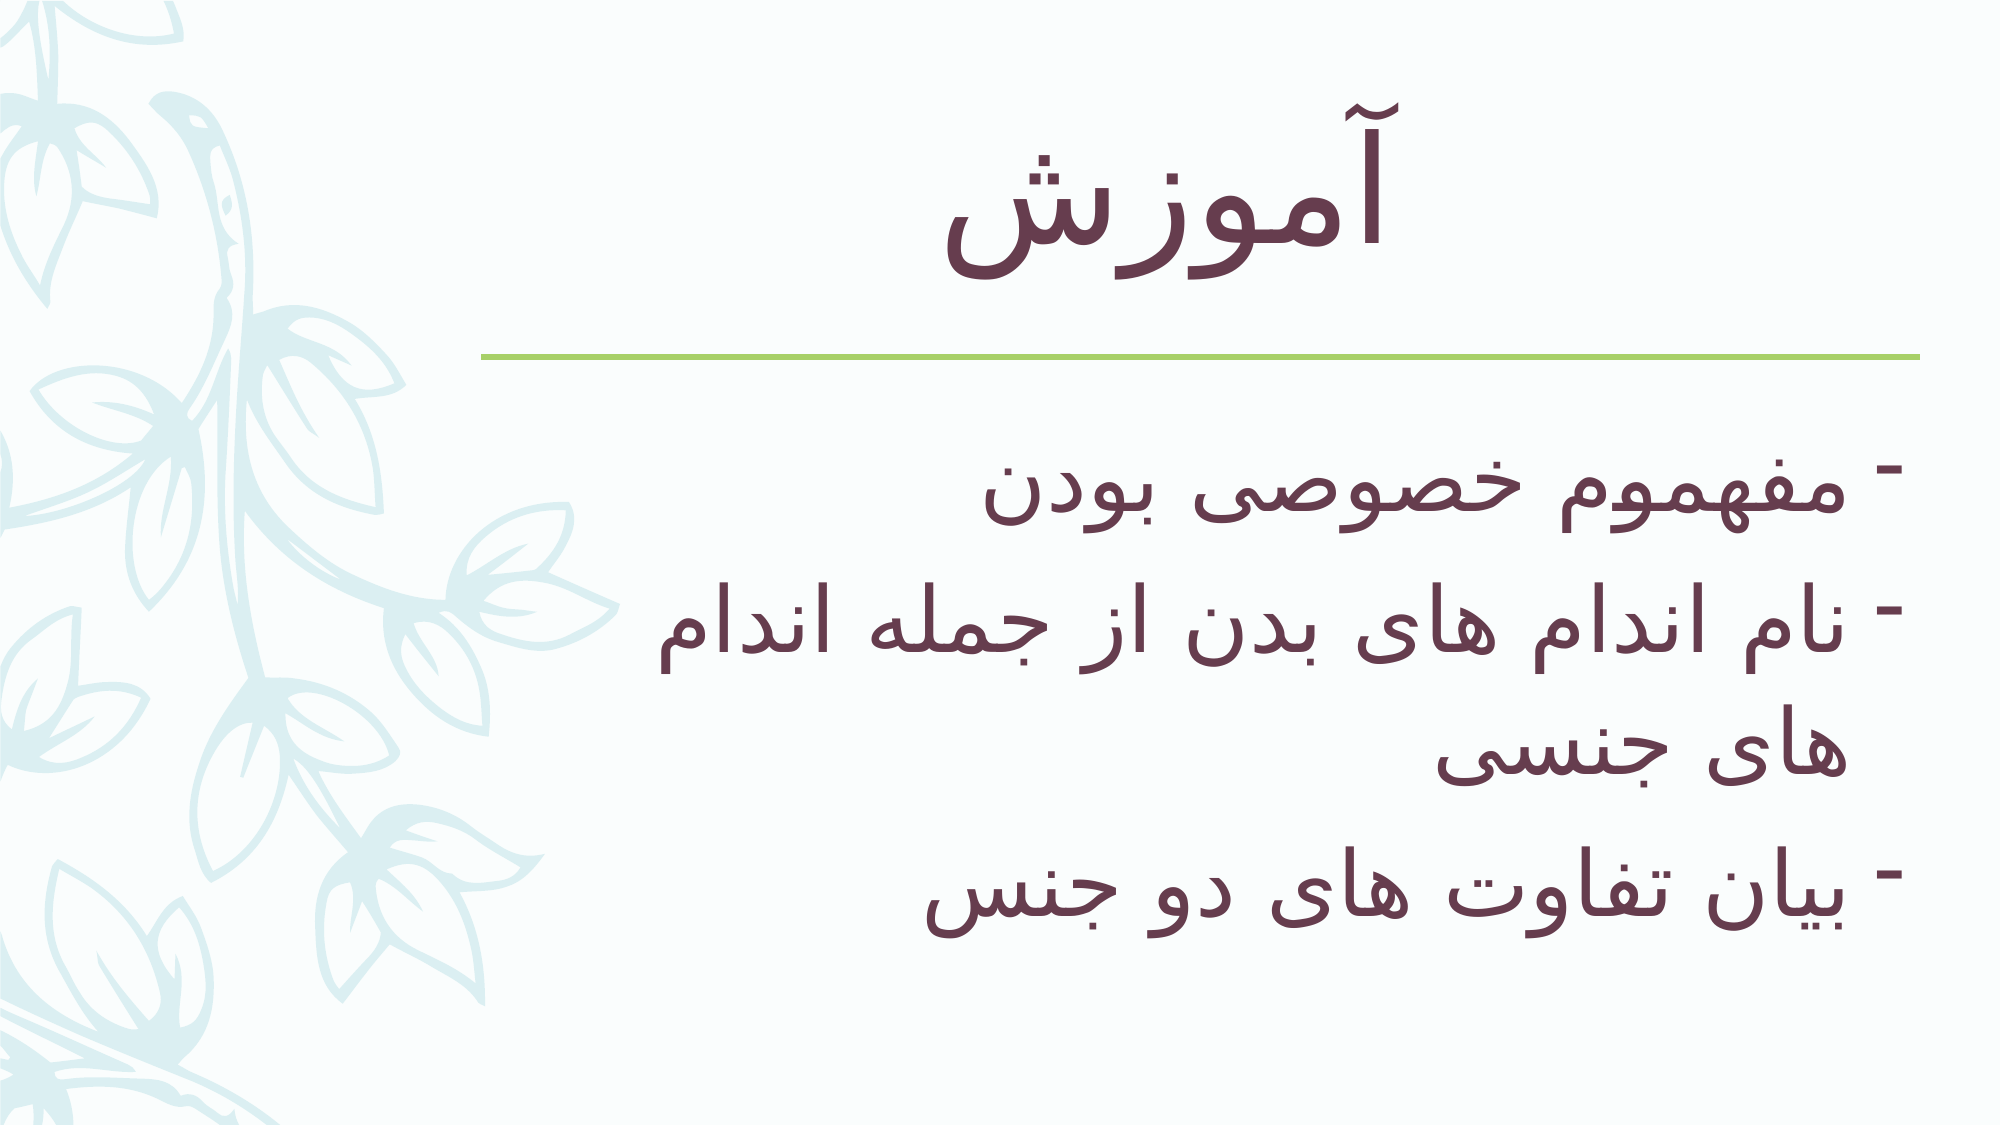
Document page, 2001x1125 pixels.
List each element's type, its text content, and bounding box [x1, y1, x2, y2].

title آموزش [460, 93, 1920, 350]
list مفهموم خصوصی بودن نام اندام های بدن از جمله اندام های جنسی بیان تفاوت های دو جنس [481, 399, 1920, 999]
